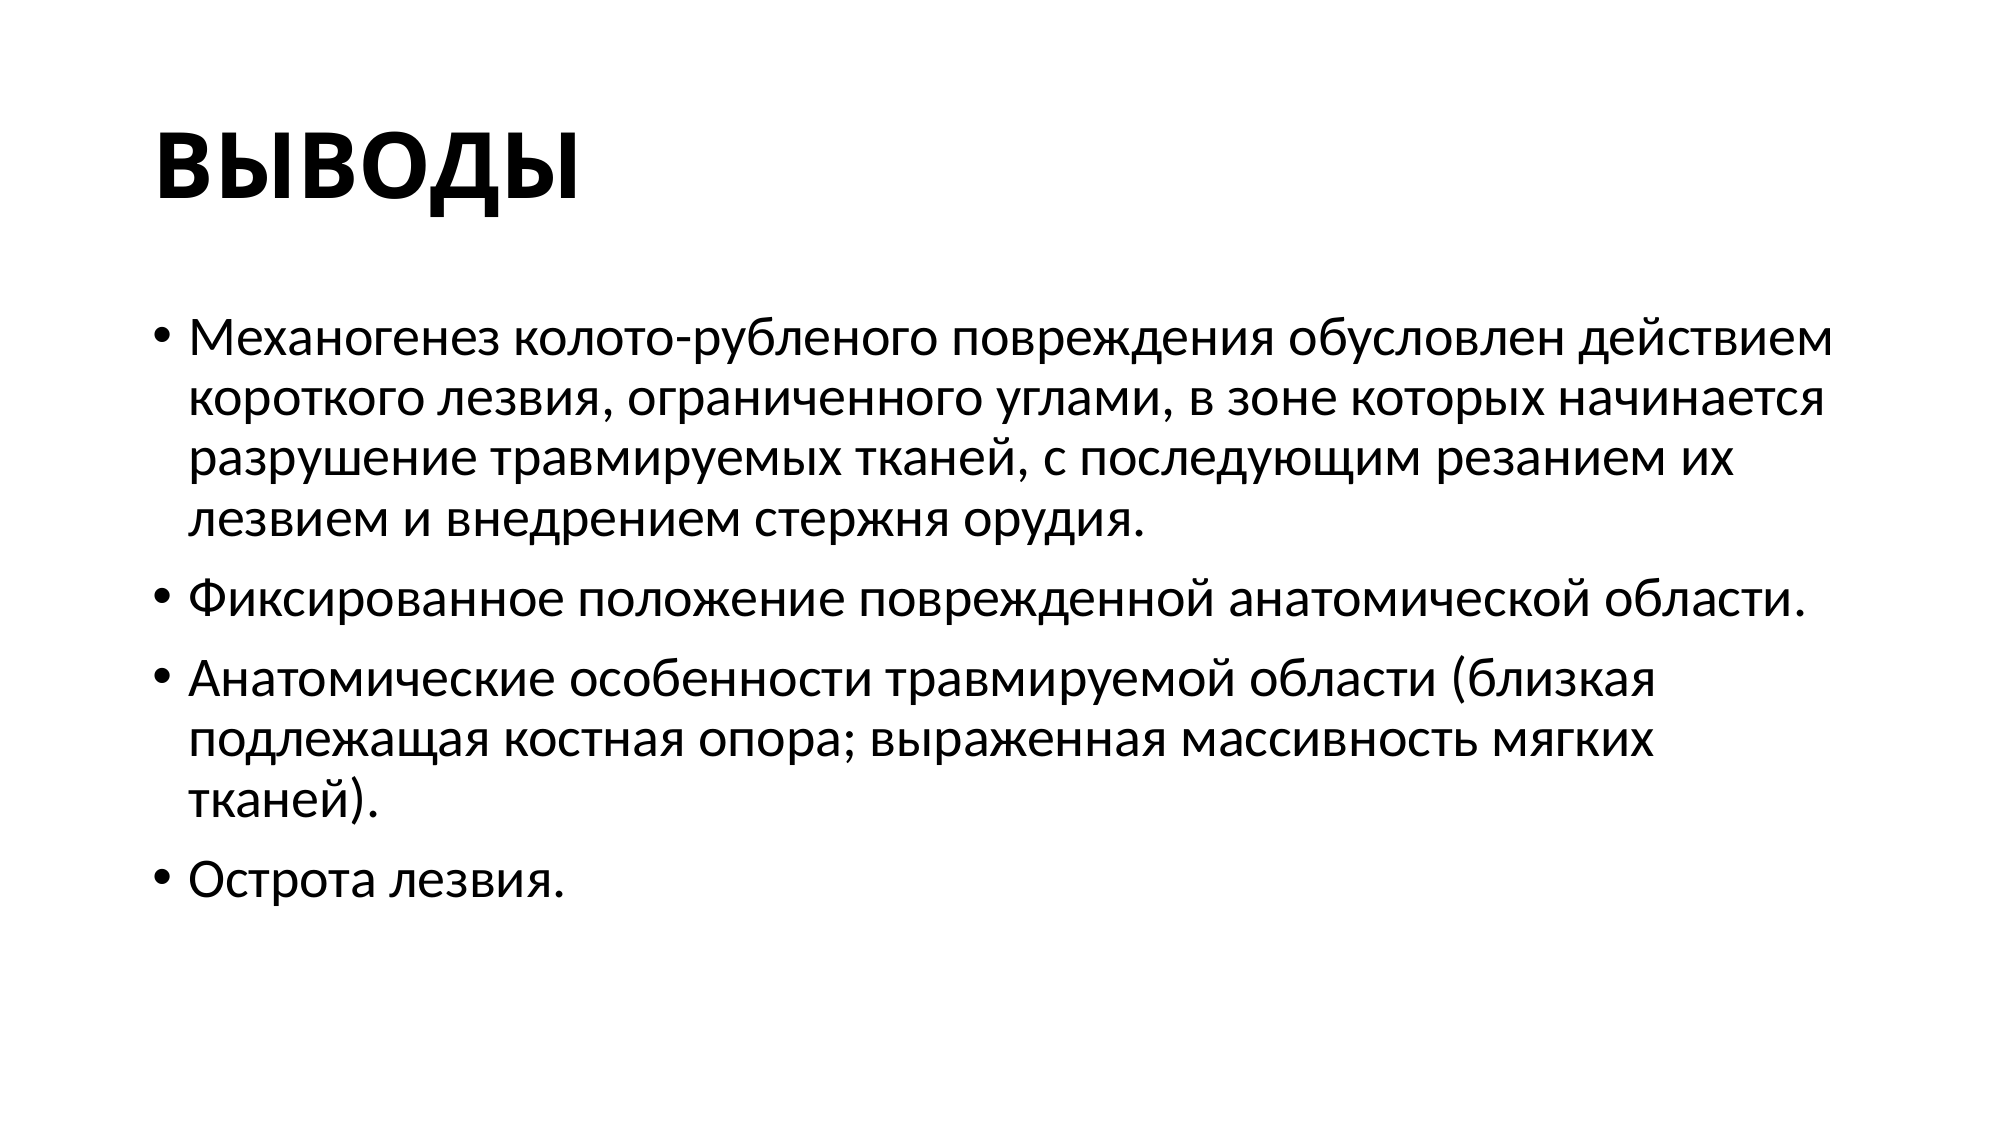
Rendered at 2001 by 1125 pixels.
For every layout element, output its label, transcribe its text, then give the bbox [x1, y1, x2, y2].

list Механогенез колото-рубленого повреждения обусловлен действием короткого лезвия, ограниченного углами, в зоне которых начинается разрушение травмируемых тканей, с последующим резанием их лезвием и внедрением стержня орудия. Фиксированное положение поврежденной анатомической области. Анатомические особенности травмируемой области (близкая подлежащая костная опора; выраженная массивность мягких тканей). Острота лезвия. [137, 299, 1863, 1014]
title ВЫВОДЫ [137, 59, 1863, 278]
